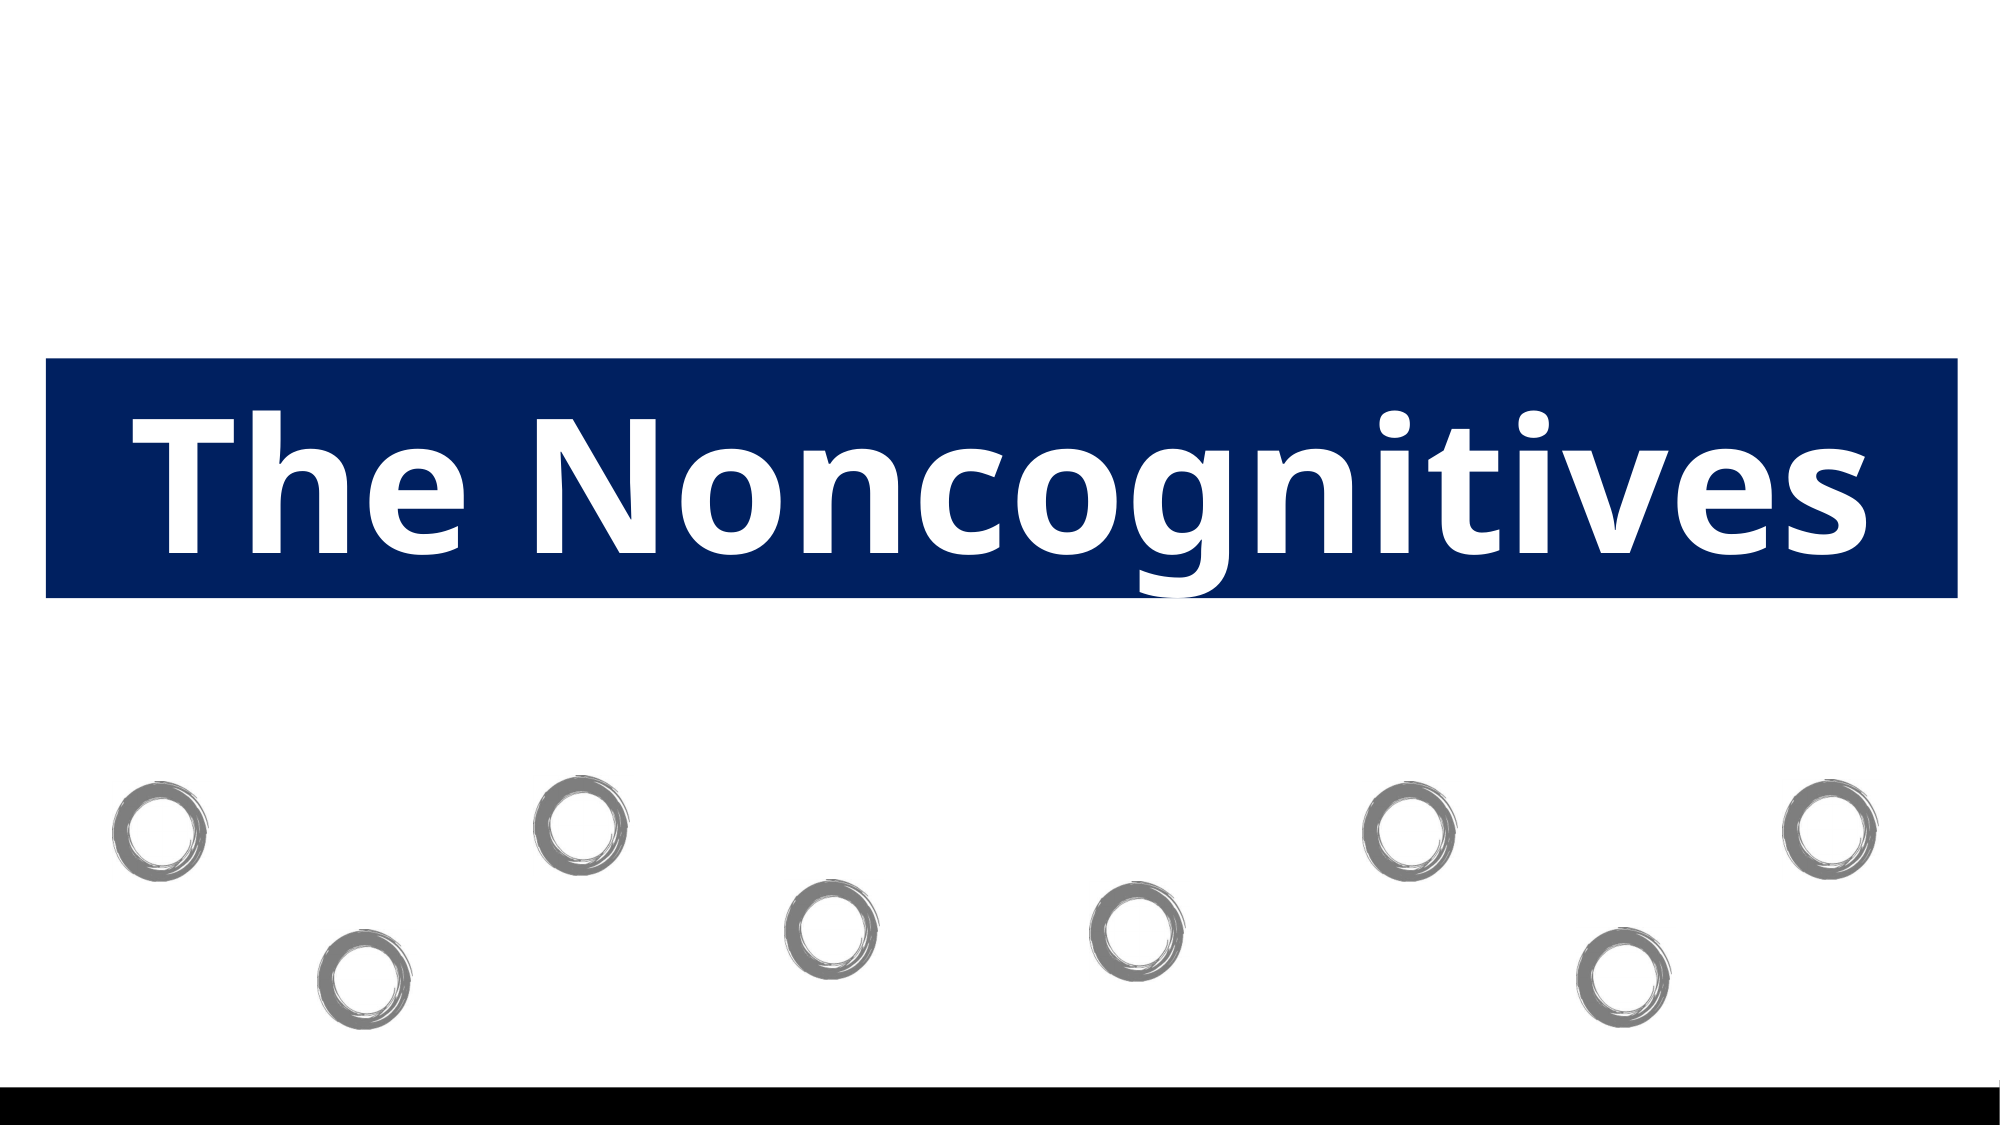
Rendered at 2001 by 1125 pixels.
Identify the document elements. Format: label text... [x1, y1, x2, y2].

picture [317, 929, 417, 1030]
picture [112, 781, 213, 882]
picture [1576, 927, 1677, 1028]
picture [1362, 781, 1462, 882]
picture [1089, 881, 1190, 982]
picture [1782, 779, 1883, 880]
picture [533, 775, 634, 876]
picture [783, 879, 884, 980]
text_box The Noncognitives [45, 358, 1958, 599]
